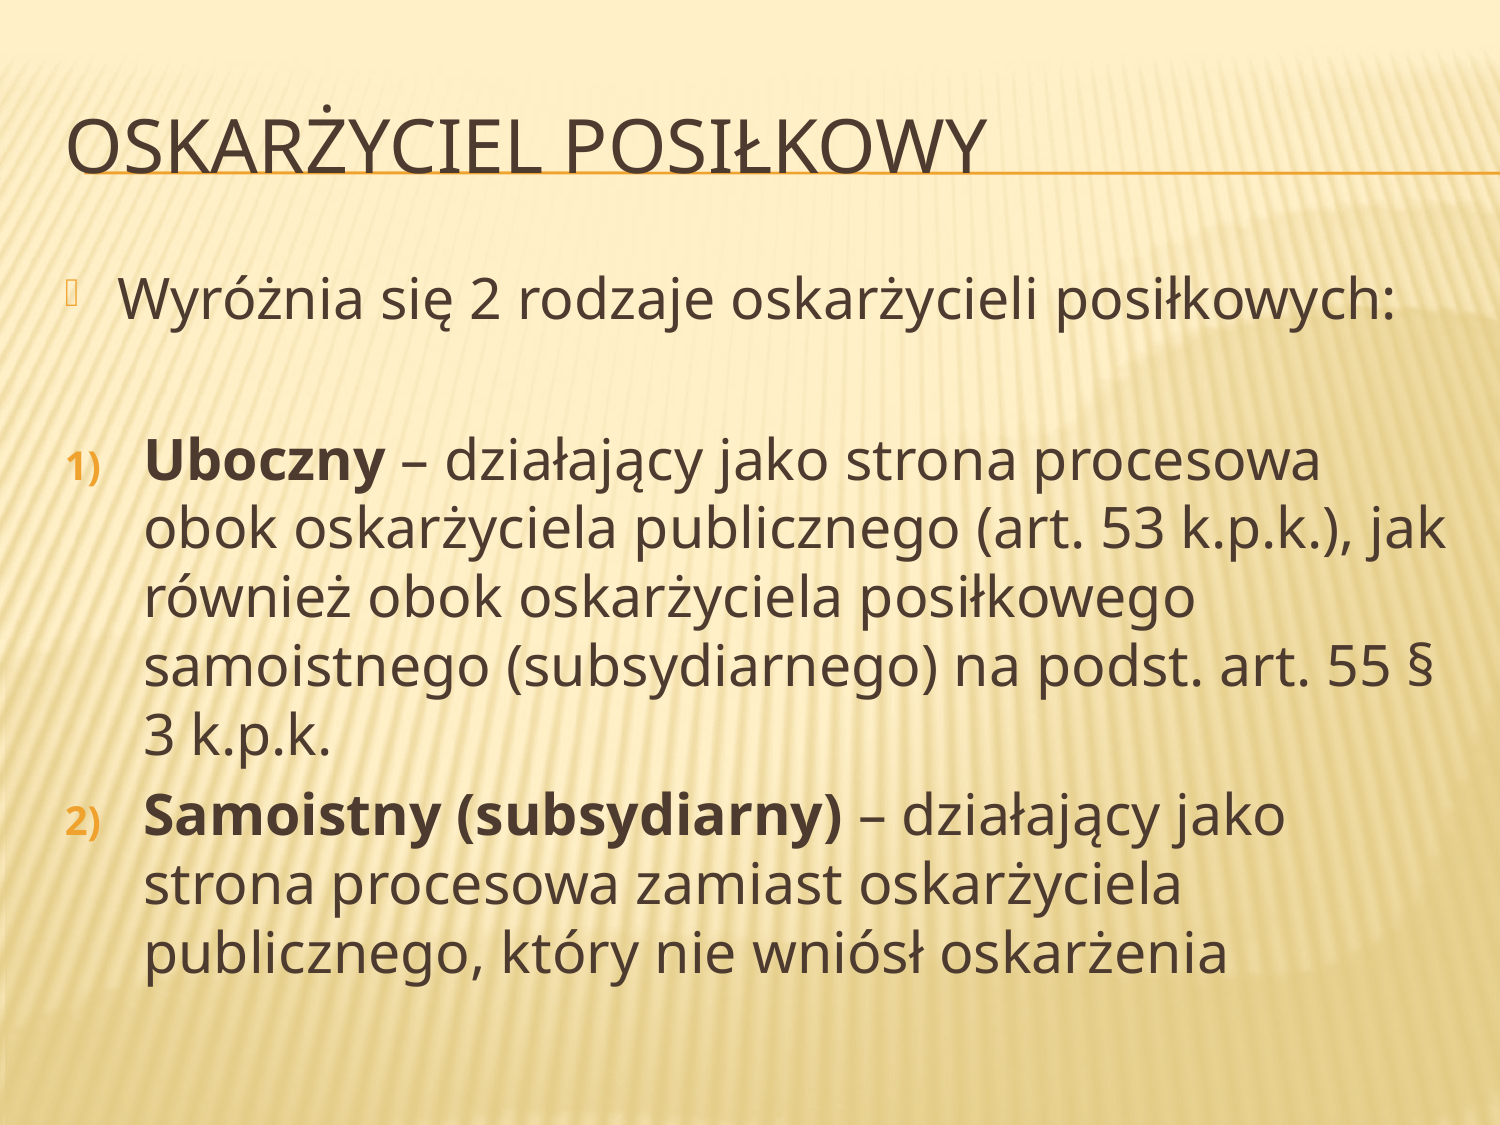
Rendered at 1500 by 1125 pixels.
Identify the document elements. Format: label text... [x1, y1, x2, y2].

list Wyróżnia się 2 rodzaje oskarżycieli posiłkowych: Uboczny – działający jako strona procesowa obok oskarżyciela publicznego (art. 53 k.p.k.), jak również obok oskarżyciela posiłkowego samoistnego (subsydiarnego) na podst. art. 55 § 3 k.p.k. Samoistny (subsydiarny) – działający jako strona procesowa zamiast oskarżyciela publicznego, który nie wniósł oskarżenia [50, 254, 1475, 998]
title Oskarżyciel posiłkowy [50, 75, 1475, 213]
